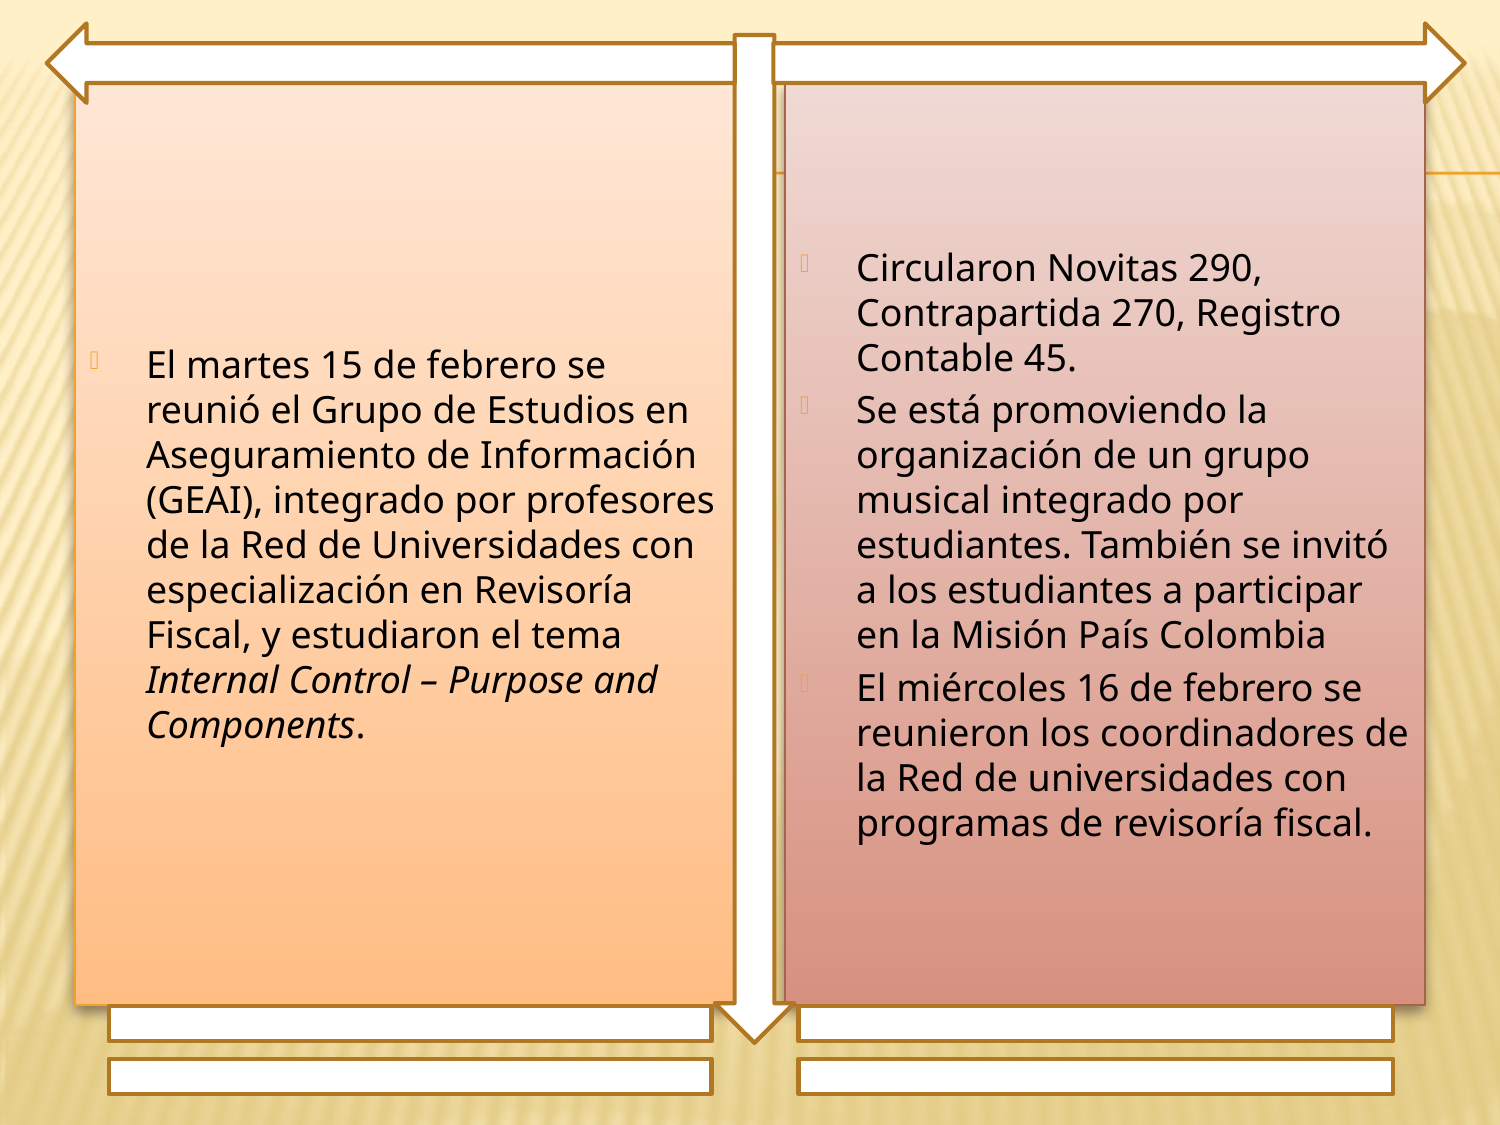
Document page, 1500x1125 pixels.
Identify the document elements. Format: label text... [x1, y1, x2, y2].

text_box [107, 1004, 714, 1043]
text_box [44, 21, 737, 105]
text_box [771, 21, 1467, 105]
text_box [712, 32, 797, 1046]
list El martes 15 de febrero se reunió el Grupo de Estudios en Aseguramiento de Información (GEAI), integrado por profesores de la Red de Universidades con especialización en Revisoría Fiscal, y estudiaron el tema Internal Control – Purpose and Components. [74, 86, 732, 1006]
list Circularon Novitas 290, Contrapartida 270, Registro Contable 45. Se está promoviendo la organización de un grupo musical integrado por estudiantes. También se invitó a los estudiantes a participar en la Misión País Colombia El miércoles 16 de febrero se reunieron los coordinadores de la Red de universidades con programas de revisoría fiscal. [784, 86, 1426, 1006]
text_box [796, 1057, 1395, 1096]
text_box [107, 1057, 714, 1096]
text_box [796, 1004, 1395, 1043]
